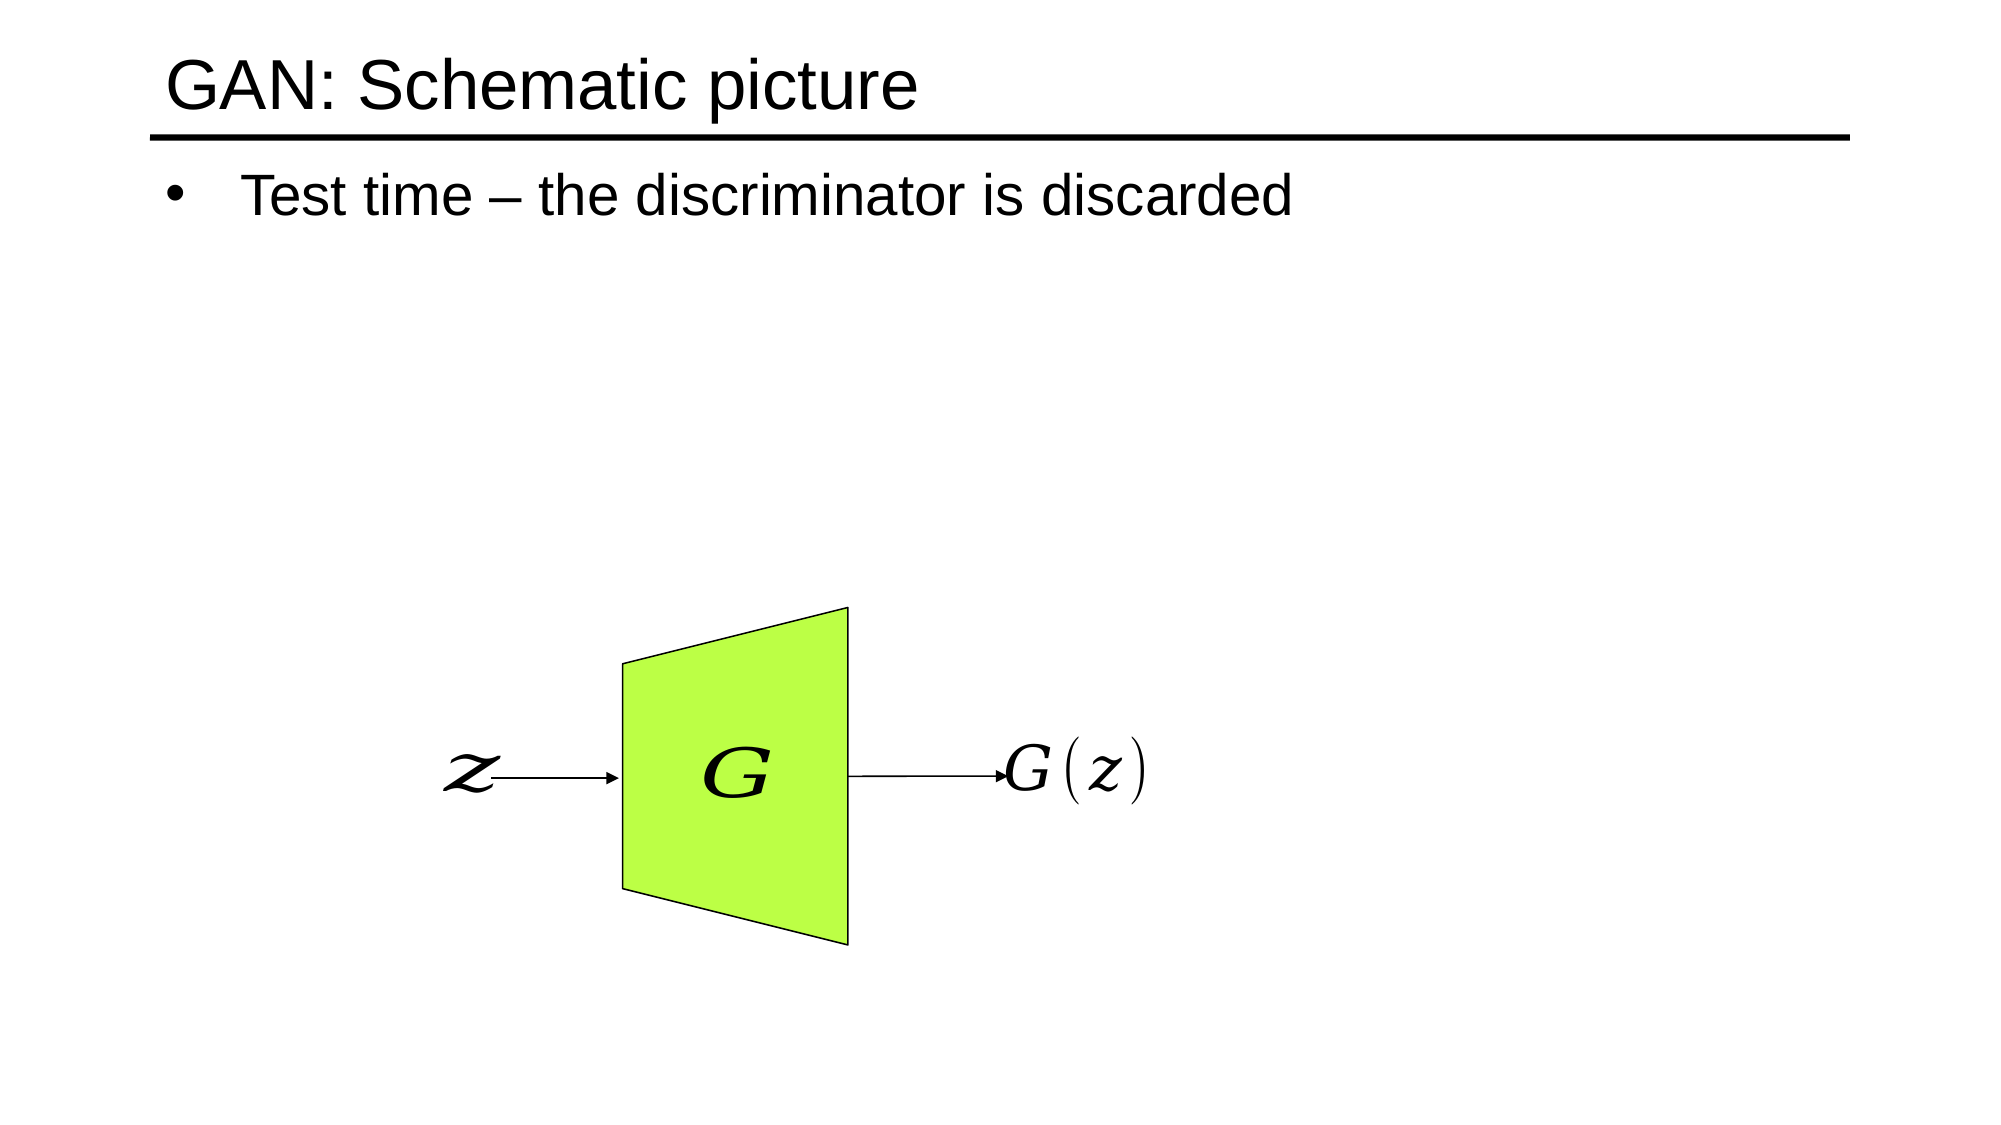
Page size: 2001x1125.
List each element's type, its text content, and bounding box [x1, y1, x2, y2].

text_box [622, 607, 848, 945]
title GAN: Schematic picture [149, 12, 1851, 149]
list Test time – the discriminator is discarded [149, 149, 1851, 1013]
